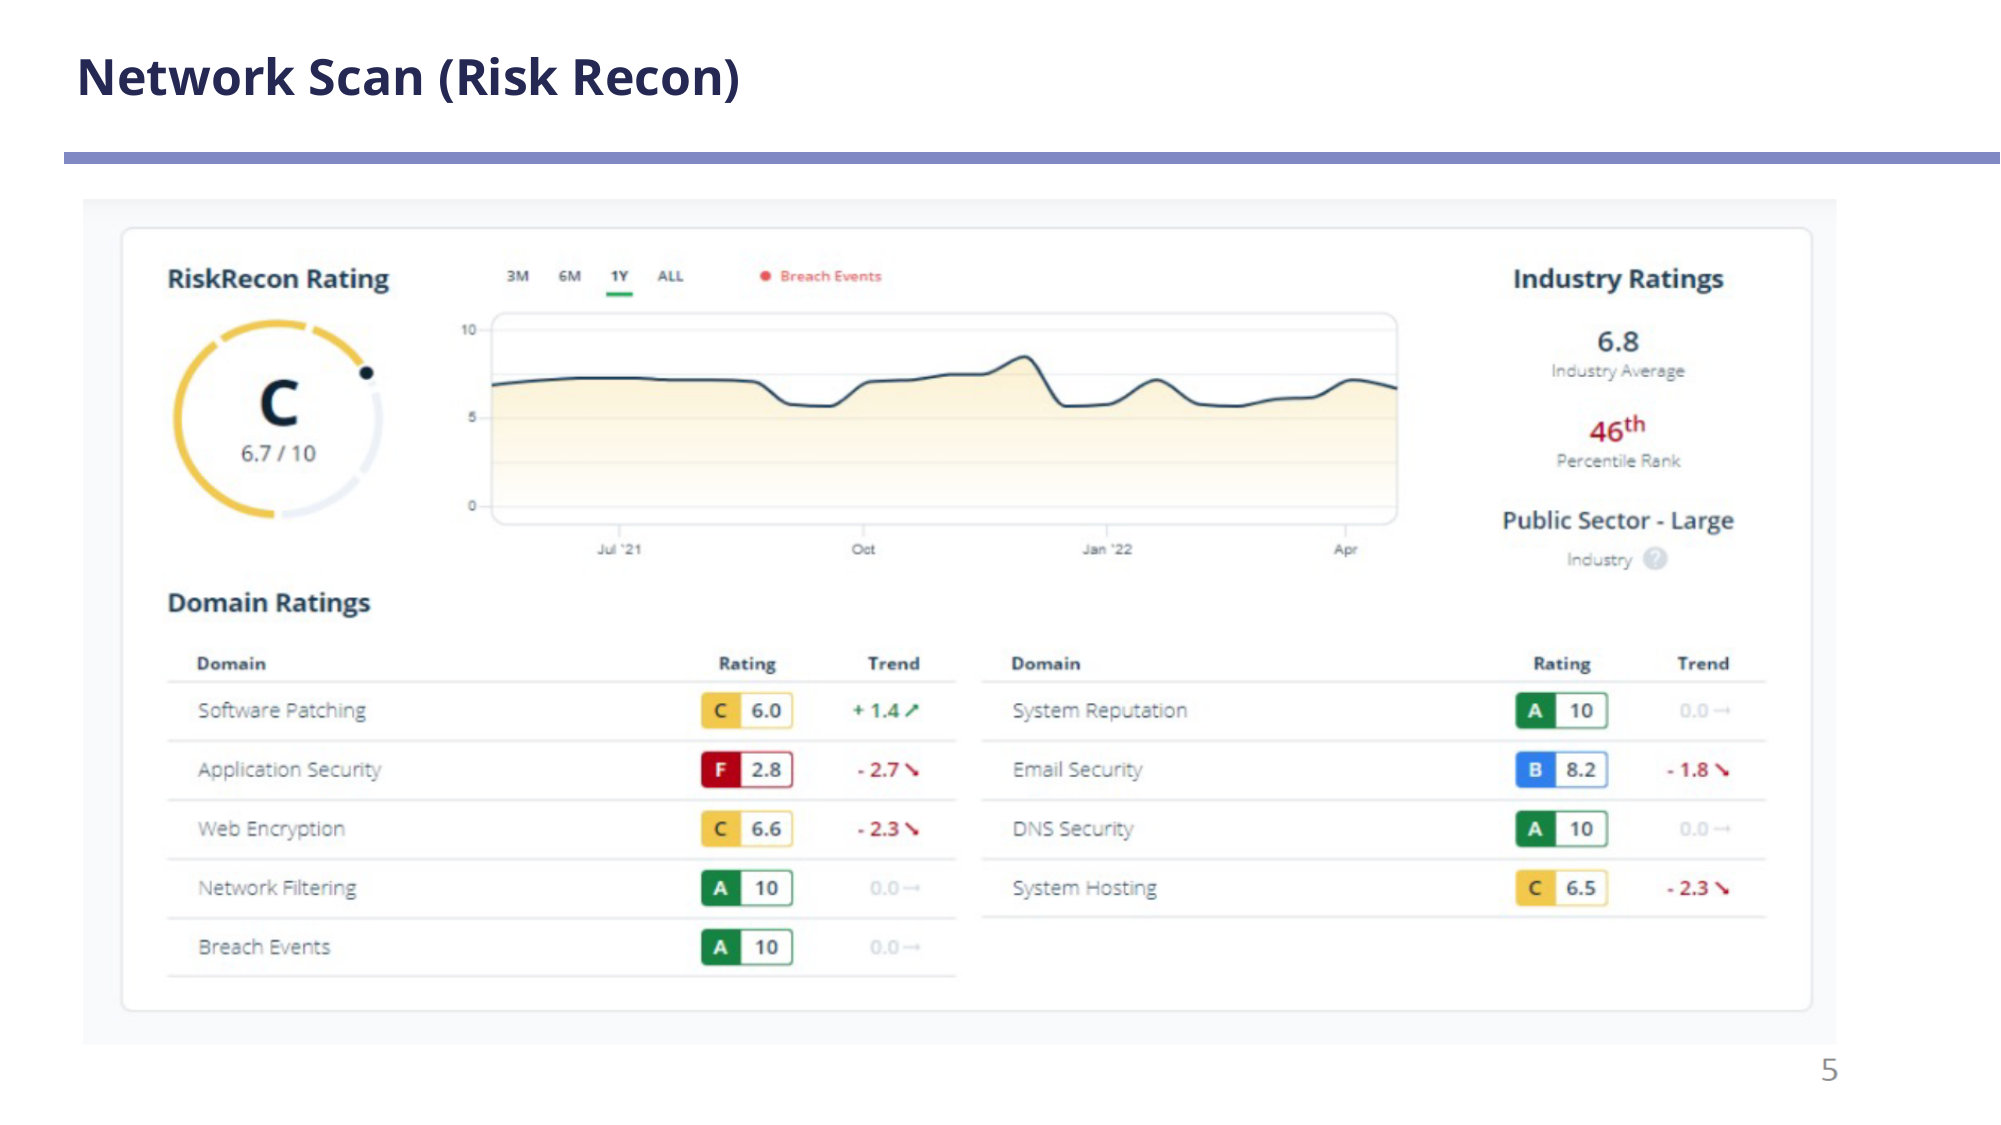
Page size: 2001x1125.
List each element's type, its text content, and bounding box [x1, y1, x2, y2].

picture [53, 184, 1862, 1103]
picture [64, 152, 2000, 164]
title Network Scan (Risk Recon) [64, 29, 1945, 122]
